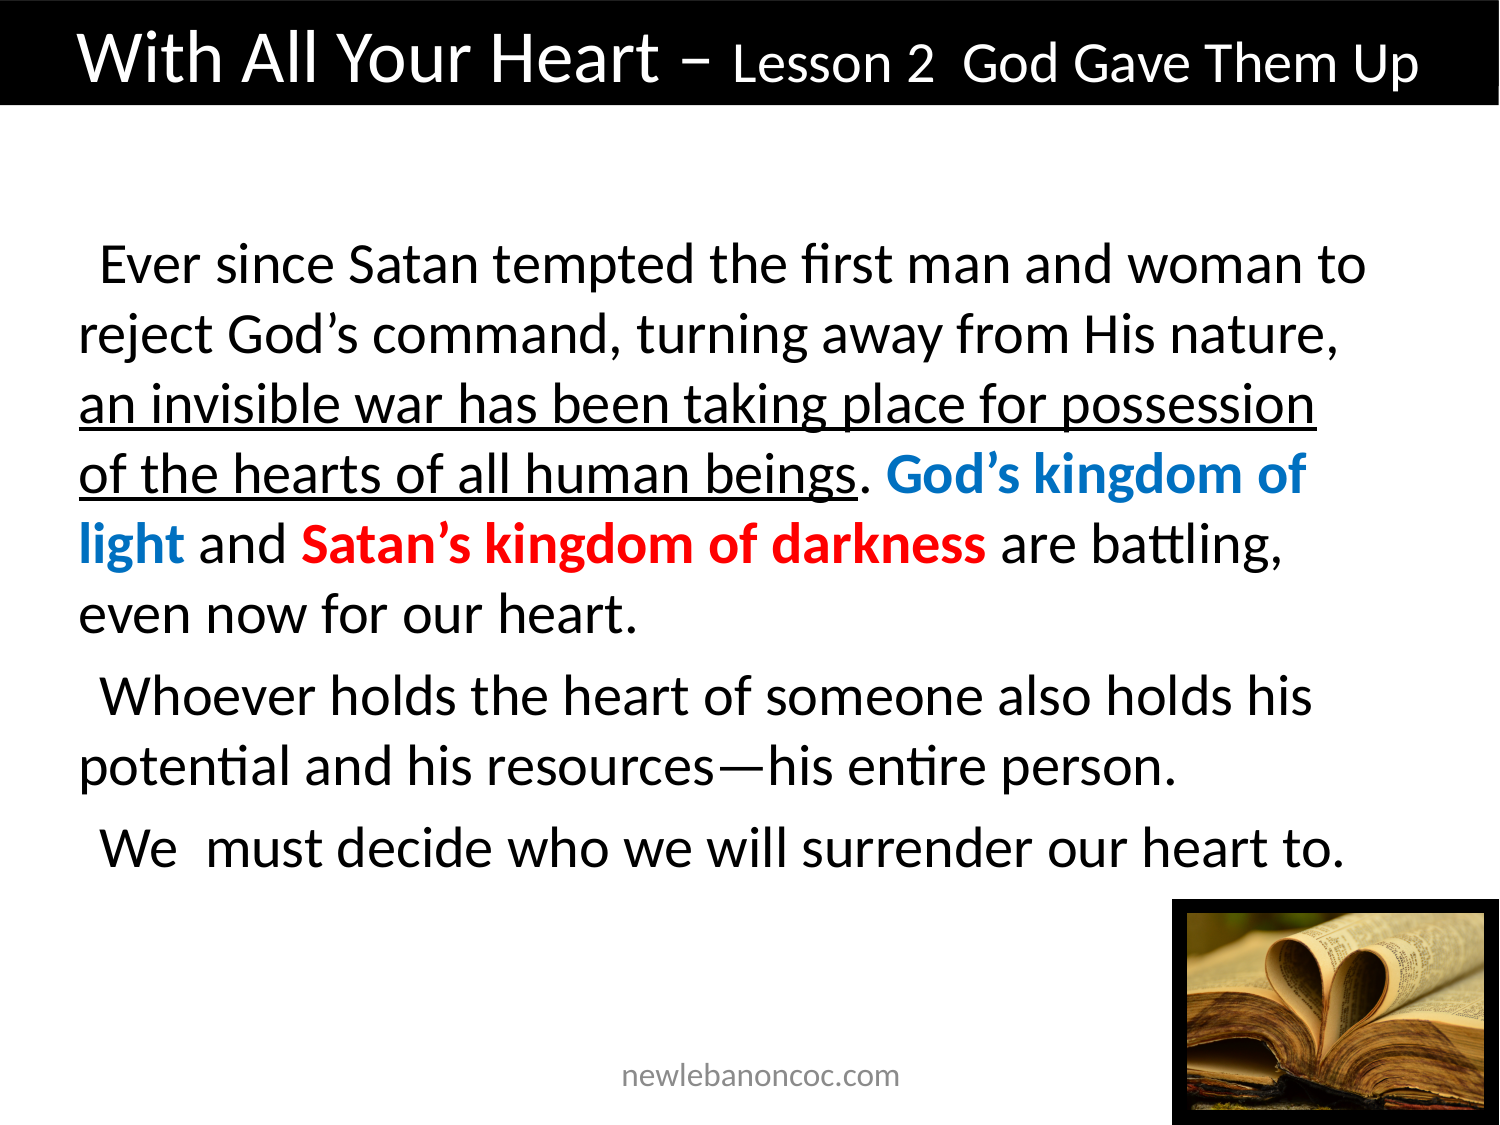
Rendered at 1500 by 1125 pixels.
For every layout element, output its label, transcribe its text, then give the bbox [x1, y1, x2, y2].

text_box With All Your Heart – Lesson 2 God Gave Them Up [0, 0, 1499, 106]
picture [1186, 913, 1485, 1111]
text_box Ever since Satan tempted the first man and woman to reject God’s command, turning away from His nature, an invisible war has been taking place for possession of the hearts of all human beings. God’s kingdom of light and Satan’s kingdom of darkness are battling, even now for our heart. Whoever holds the heart of someone also holds his potential and his resources—his entire person. We must decide who we will surrender our heart to. [63, 217, 1387, 887]
footer newlebanoncoc.com [496, 1042, 1004, 1103]
